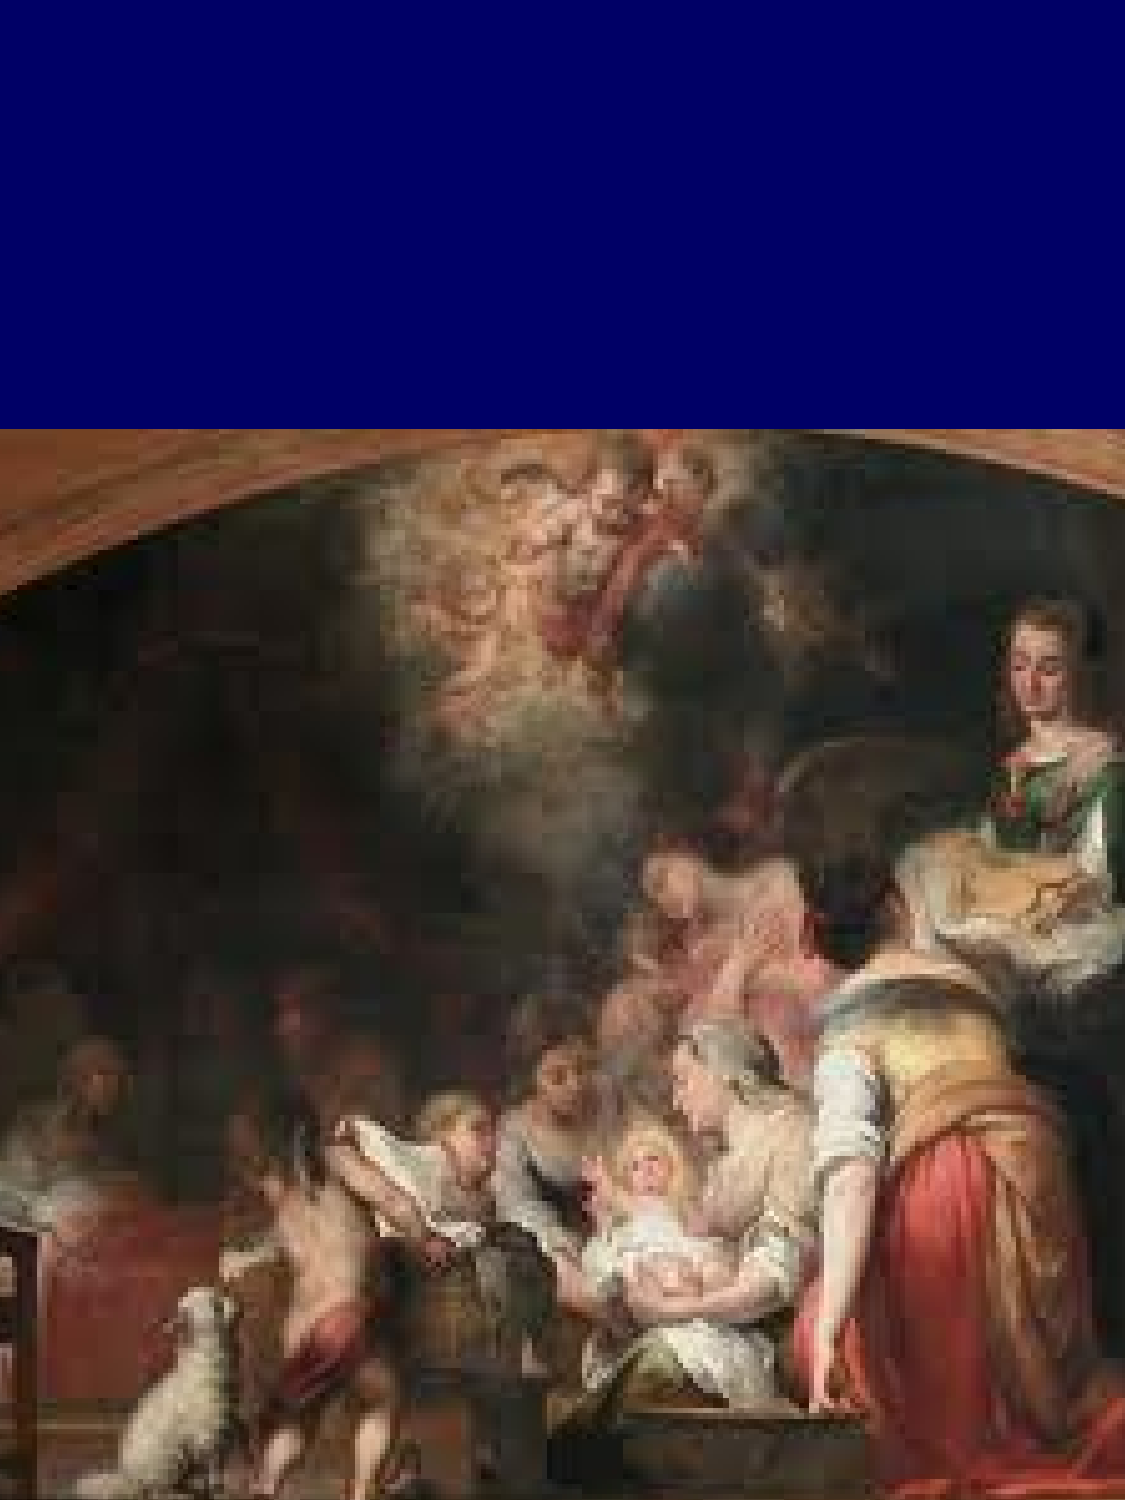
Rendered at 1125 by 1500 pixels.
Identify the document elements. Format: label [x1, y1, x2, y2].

picture [0, 429, 1125, 1500]
